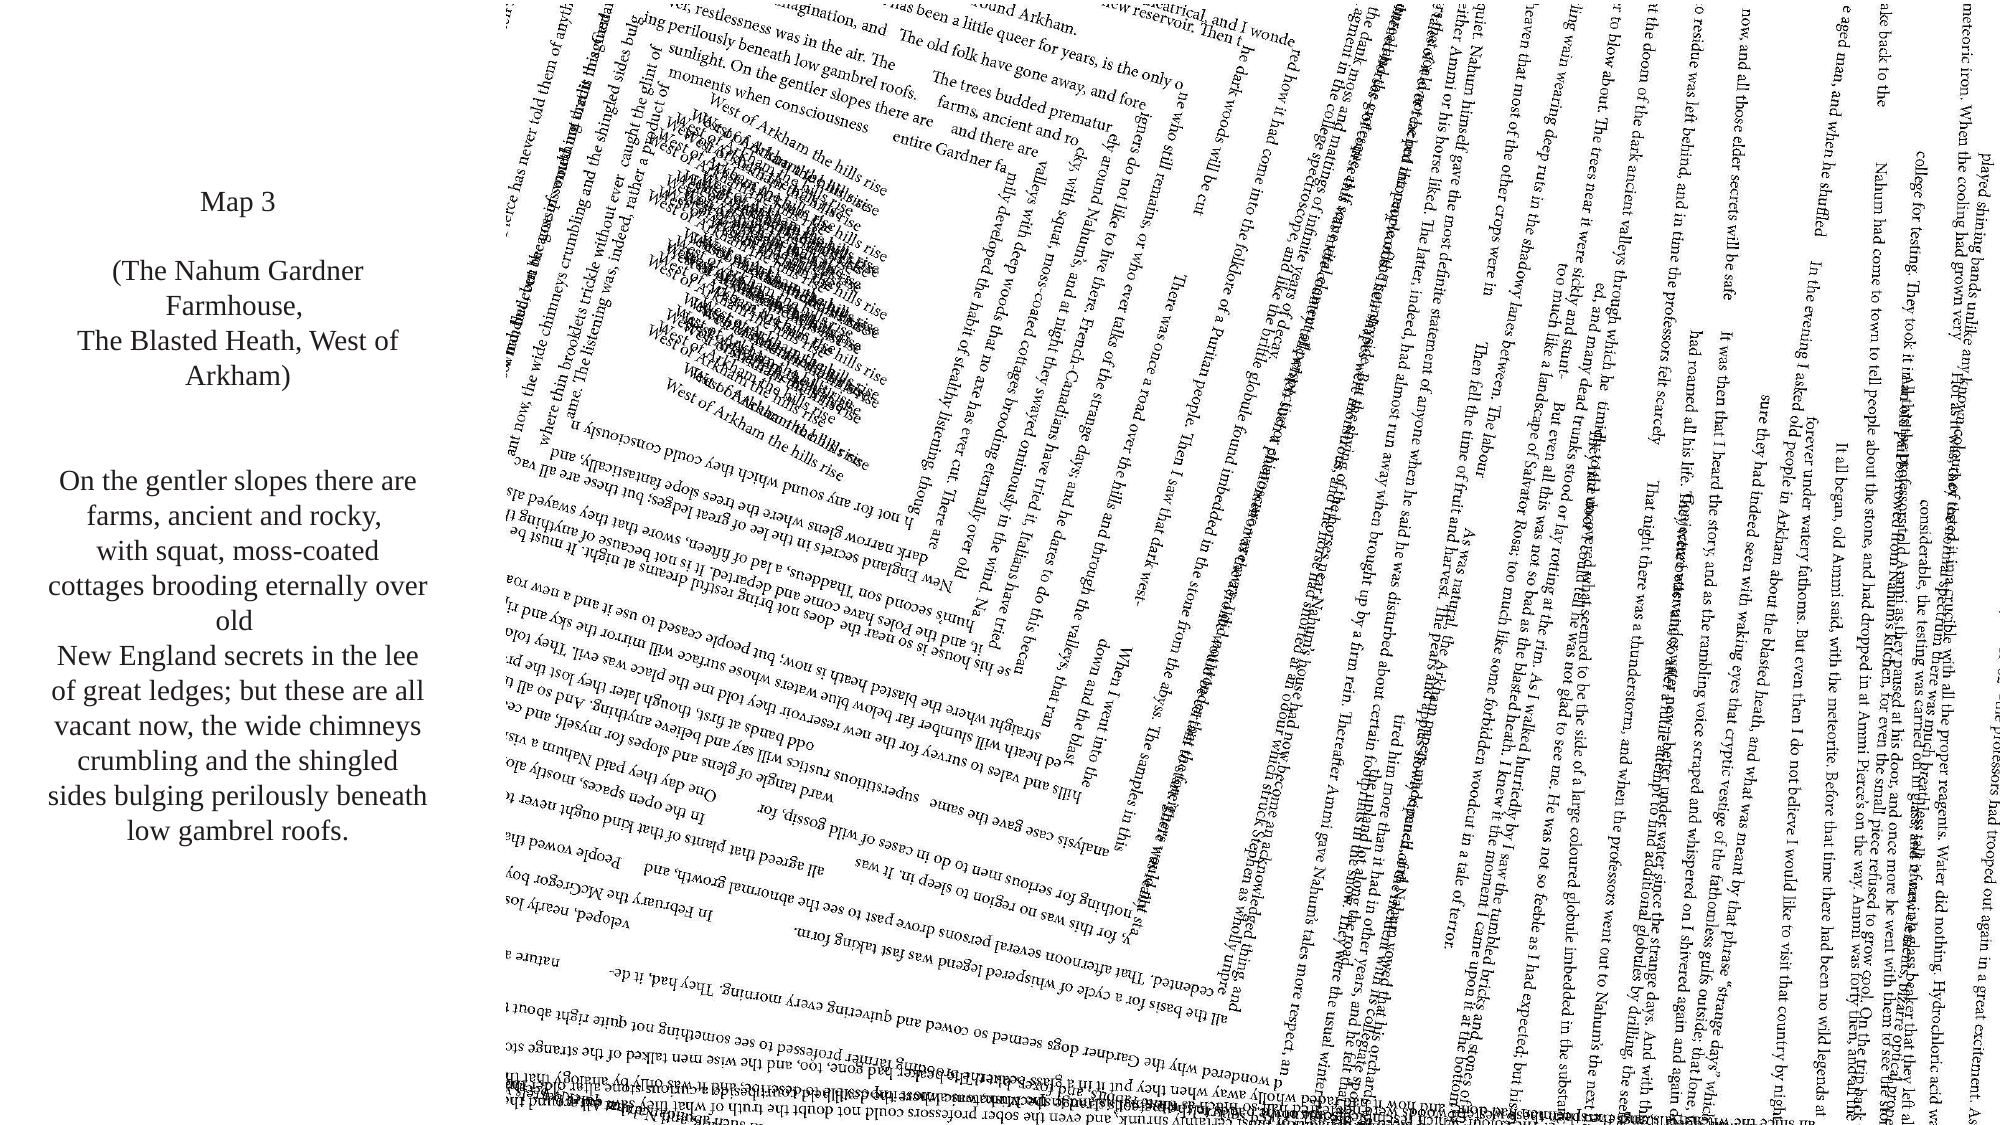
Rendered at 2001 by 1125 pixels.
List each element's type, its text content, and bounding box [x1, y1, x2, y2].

picture [505, 4, 2000, 1125]
text_box Map 3 (The Nahum Gardner Farmhouse, The Blasted Heath, West of Arkham) On the gentler slopes there are farms, ancient and rocky, with squat, moss-coated cottages brooding eternally over old New England secrets in the lee of great ledges; but these are all vacant now, the wide chimneys crumbling and the shingled sides bulging perilously beneath low gambrel roofs. [30, 174, 446, 889]
